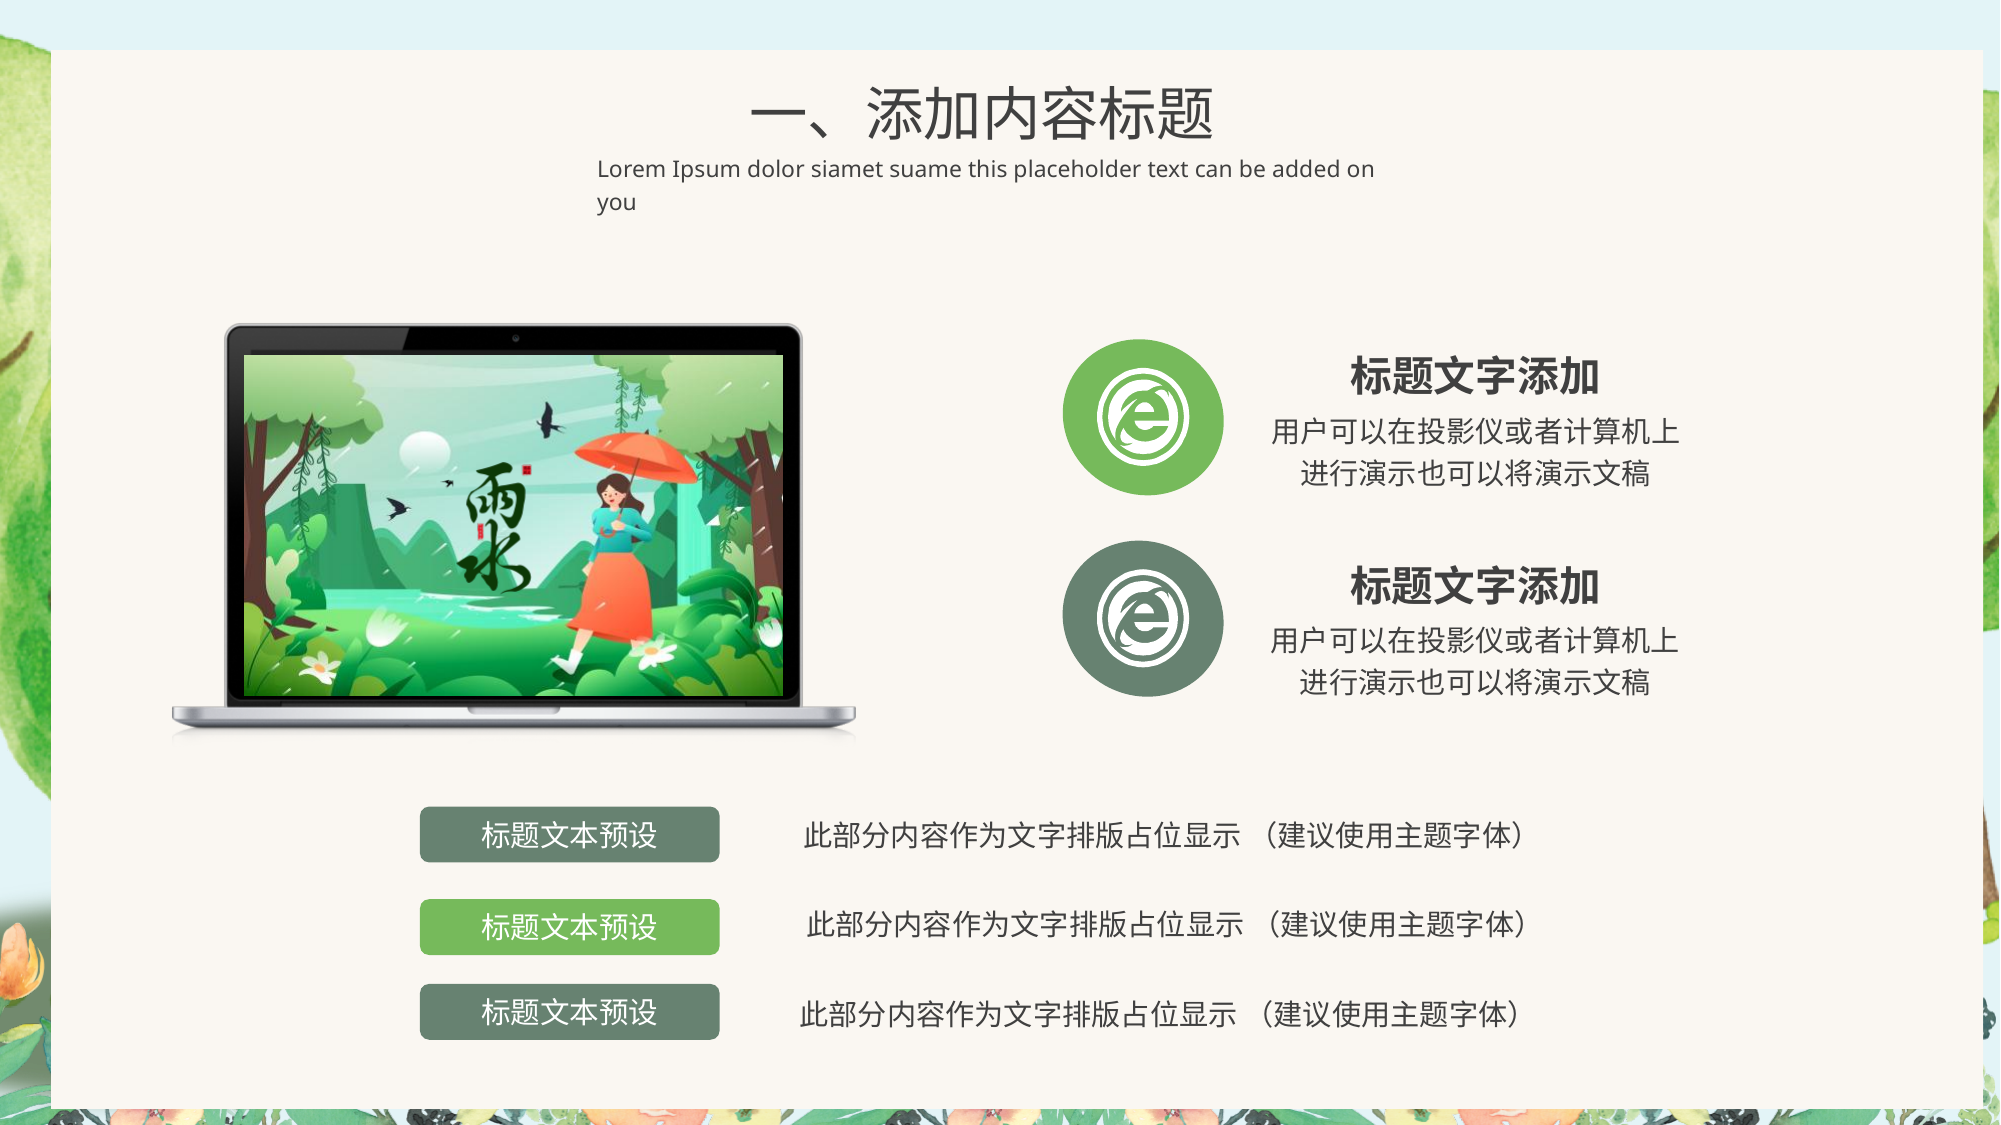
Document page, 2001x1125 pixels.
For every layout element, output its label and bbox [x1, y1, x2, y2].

text_box [596, 69, 1410, 213]
picture [0, 0, 2001, 1125]
text_box [419, 784, 1775, 1058]
text_box [1061, 340, 1225, 495]
text_box [1061, 541, 1225, 696]
text_box [126, 263, 901, 794]
text_box [1252, 542, 1699, 708]
text_box [1252, 332, 1700, 499]
